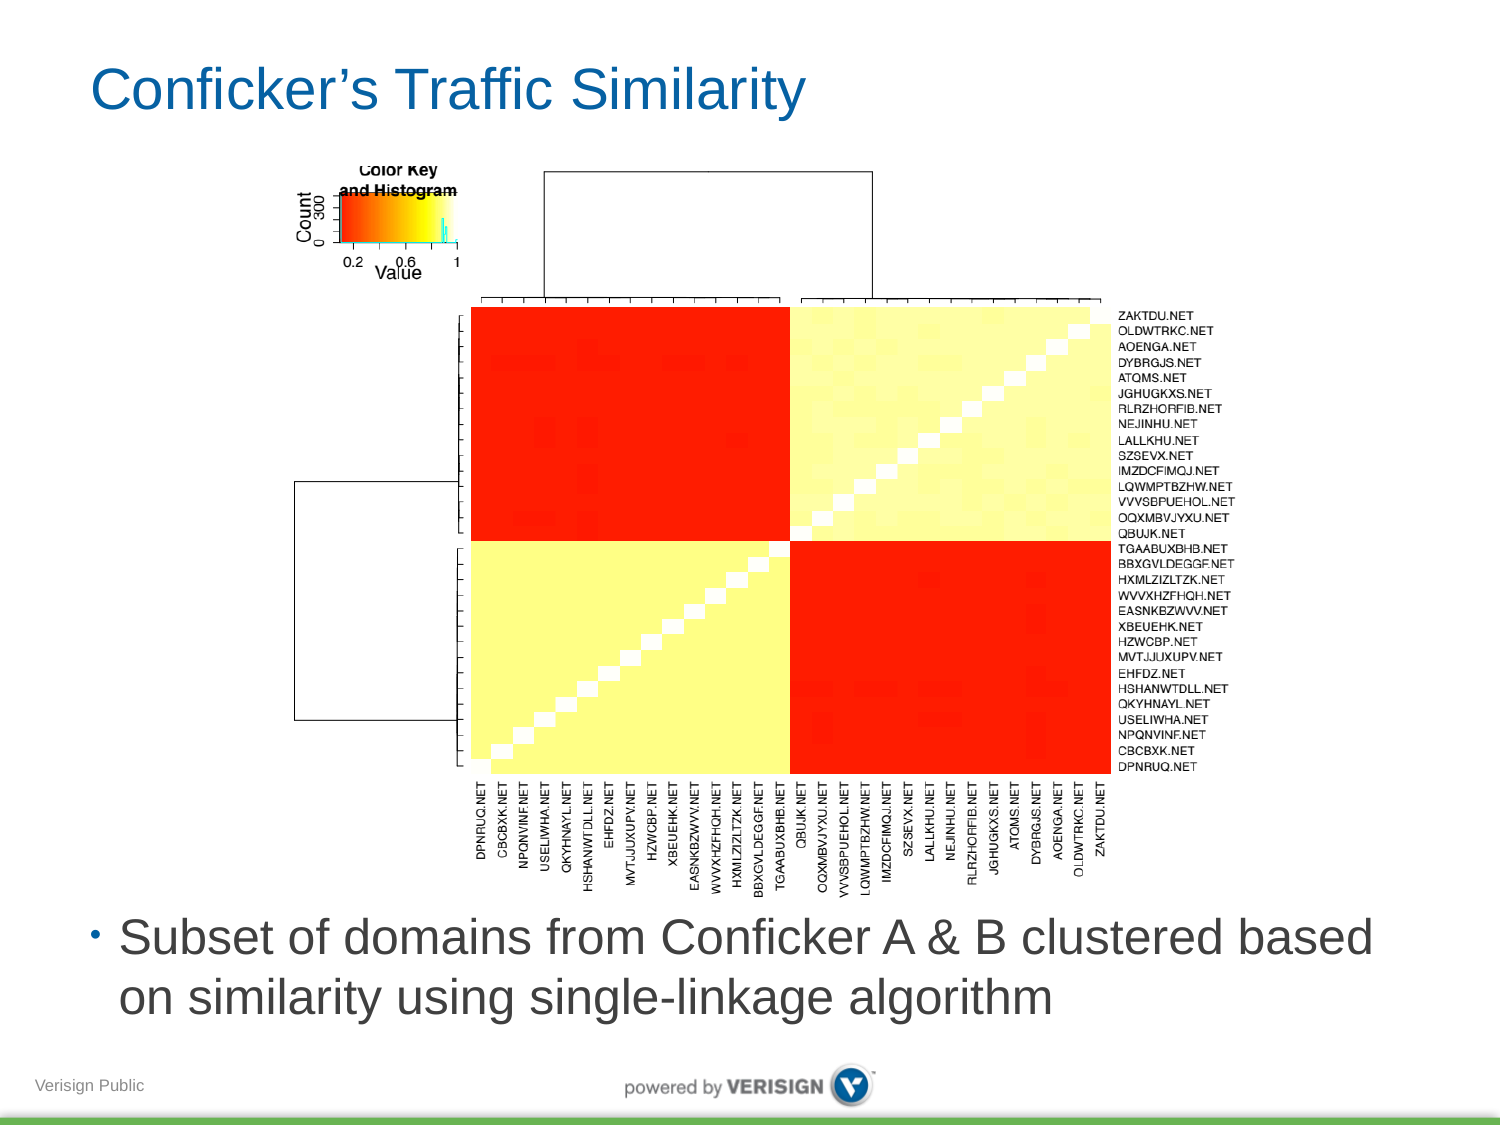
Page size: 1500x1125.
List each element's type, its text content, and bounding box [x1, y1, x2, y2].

title Conficker’s Traffic Similarity [75, 40, 1425, 132]
text_box Subset of domains from Conficker A & B clustered based on similarity using single-linkage algorithm [75, 897, 1401, 1050]
picture [622, 1058, 878, 1112]
picture [287, 166, 1239, 902]
